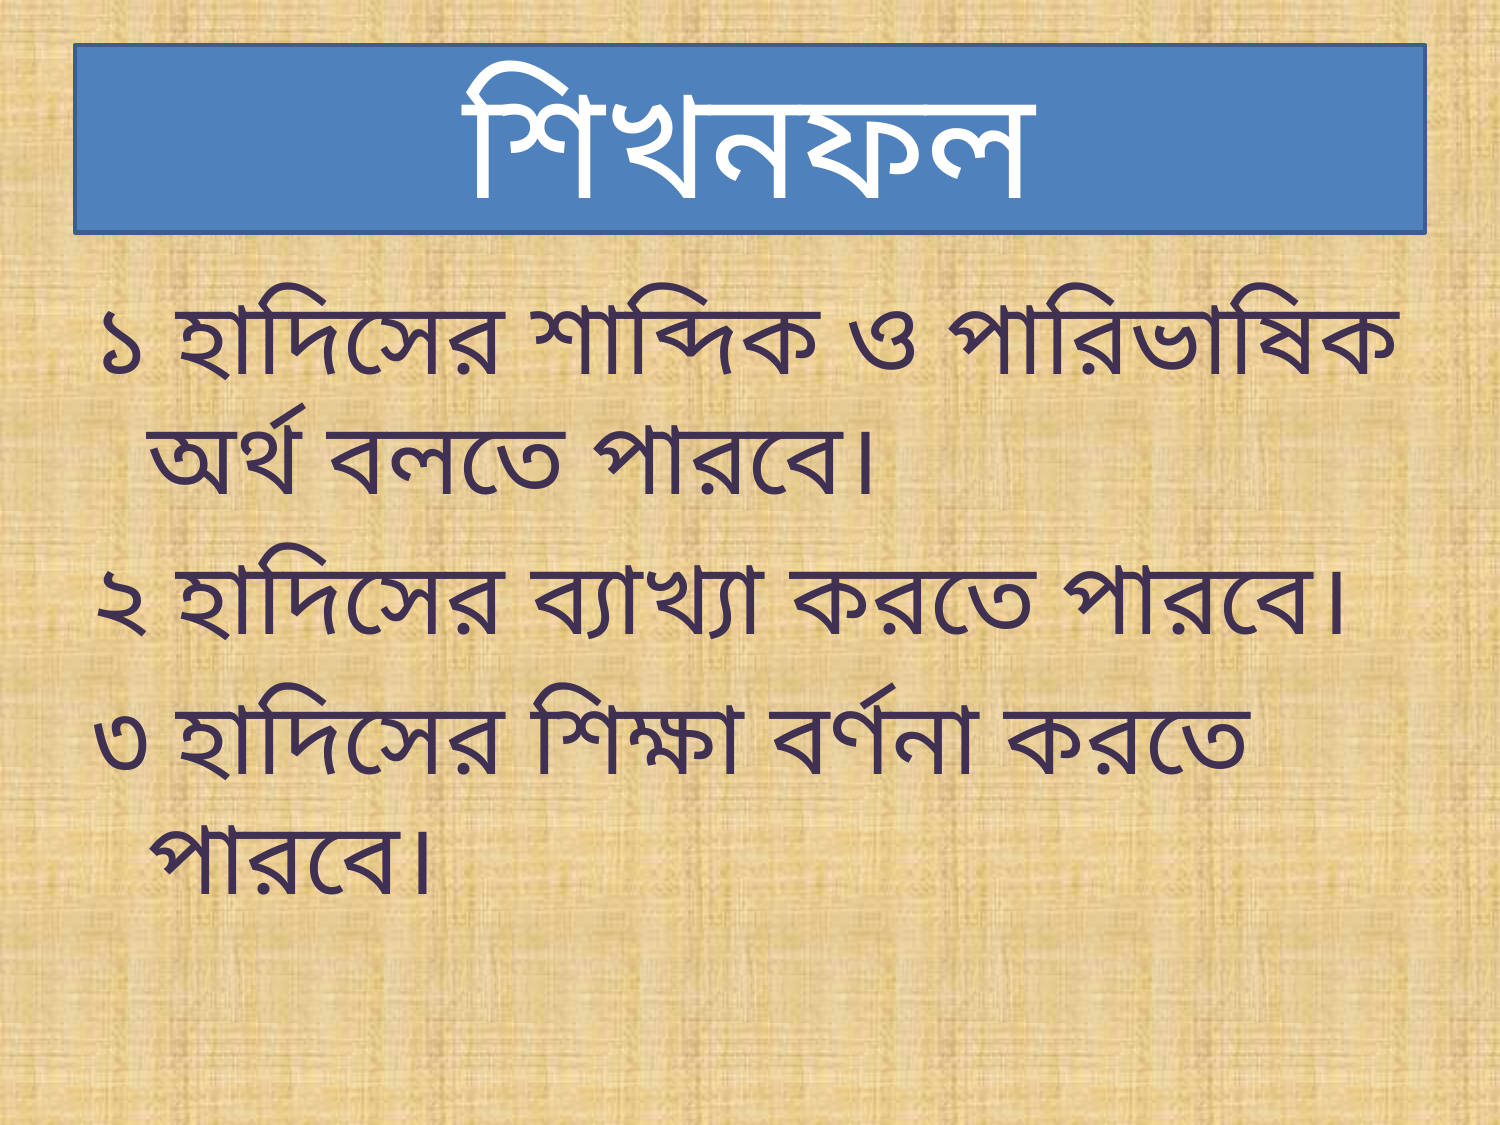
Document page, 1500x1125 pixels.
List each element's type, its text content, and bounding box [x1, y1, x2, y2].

picture [0, 0, 1500, 1125]
title শিখনফল [73, 43, 1427, 235]
list ১ হাদিসের শাব্দিক ও পারিভাষিক অর্থ বলতে পারবে। ২ হাদিসের ব্যাখ্যা করতে পারবে। ৩ হাদিসের শিক্ষা বর্ণনা করতে পারবে। [76, 267, 1427, 1010]
